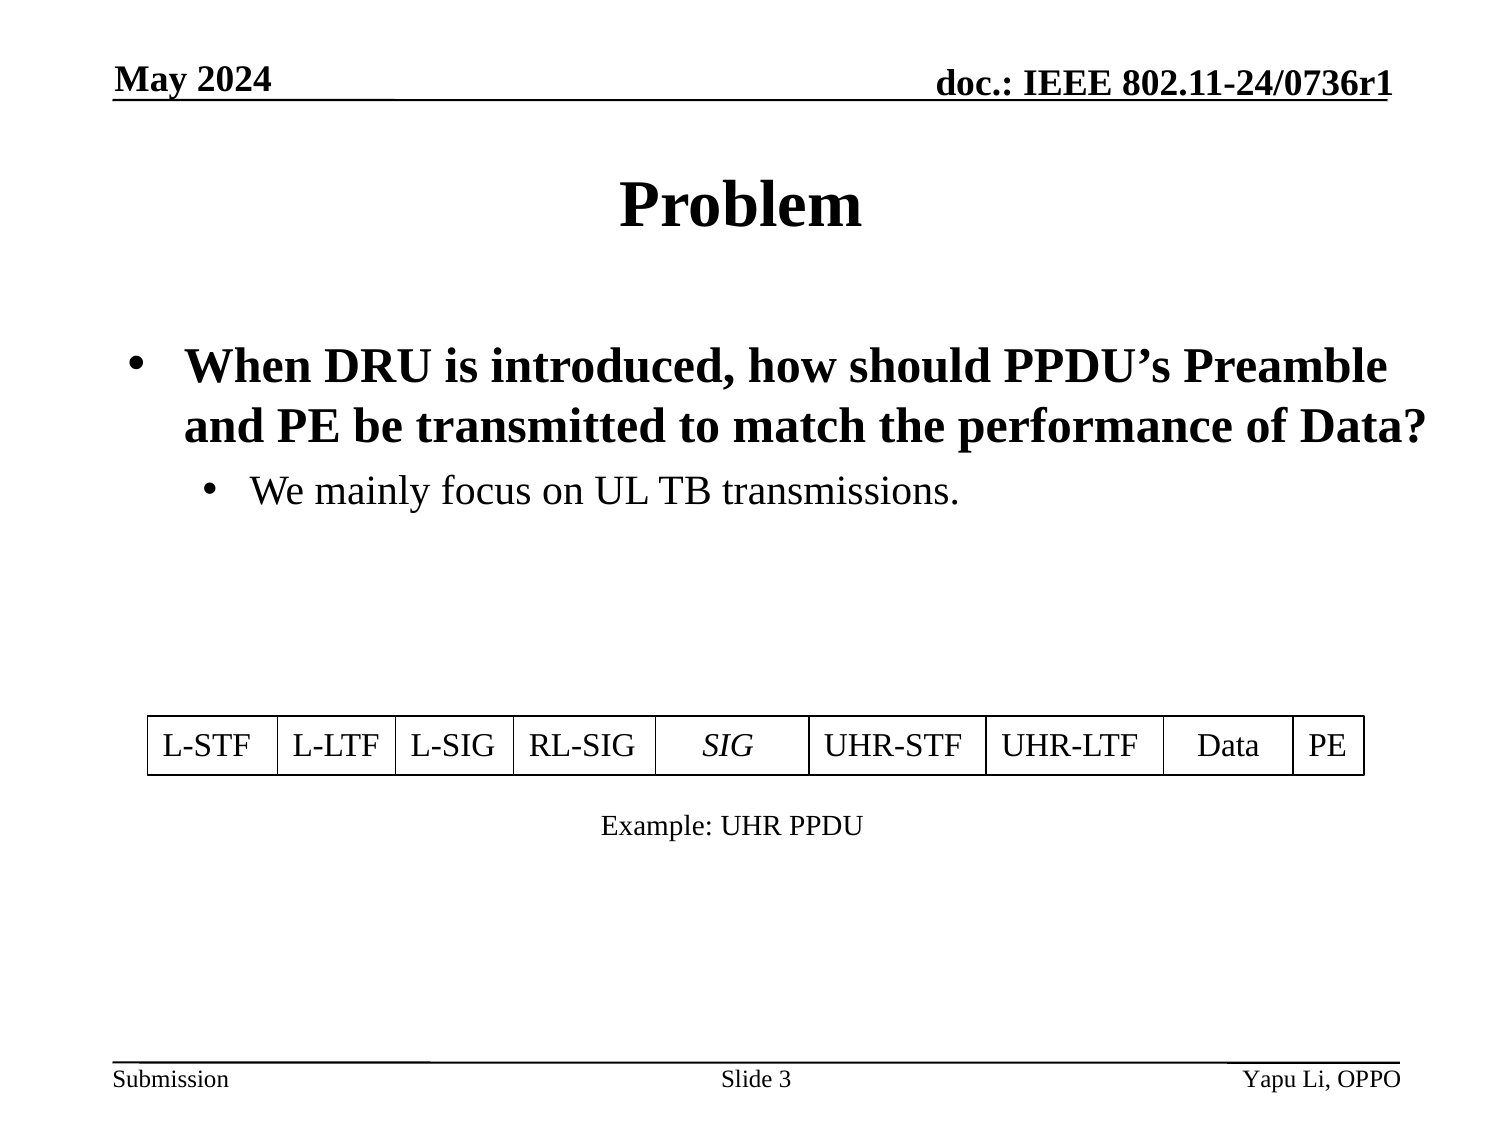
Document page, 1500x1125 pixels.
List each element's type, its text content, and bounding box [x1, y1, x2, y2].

text_box L-STF [147, 715, 277, 775]
title Problem [112, 112, 1388, 288]
text_box L-LTF [277, 715, 395, 775]
list When DRU is introduced, how should PPDU’s Preamble and PE be transmitted to match the performance of Data? We mainly focus on UL TB transmissions. [112, 324, 1448, 1000]
text_box Data [1163, 715, 1293, 775]
slide_number Slide 3 [712, 1061, 800, 1123]
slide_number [114, 54, 423, 100]
text_box L-SIG [395, 715, 513, 775]
text_box UHR-STF [808, 715, 986, 775]
text_box RL-SIG [513, 715, 656, 775]
footer Yapu Li, OPPO [878, 1061, 1402, 1093]
text_box UHR-LTF [986, 715, 1163, 775]
text_box Example: UHR PPDU [572, 798, 892, 849]
text_box PE [1293, 715, 1365, 775]
text_box SIG [656, 715, 808, 775]
